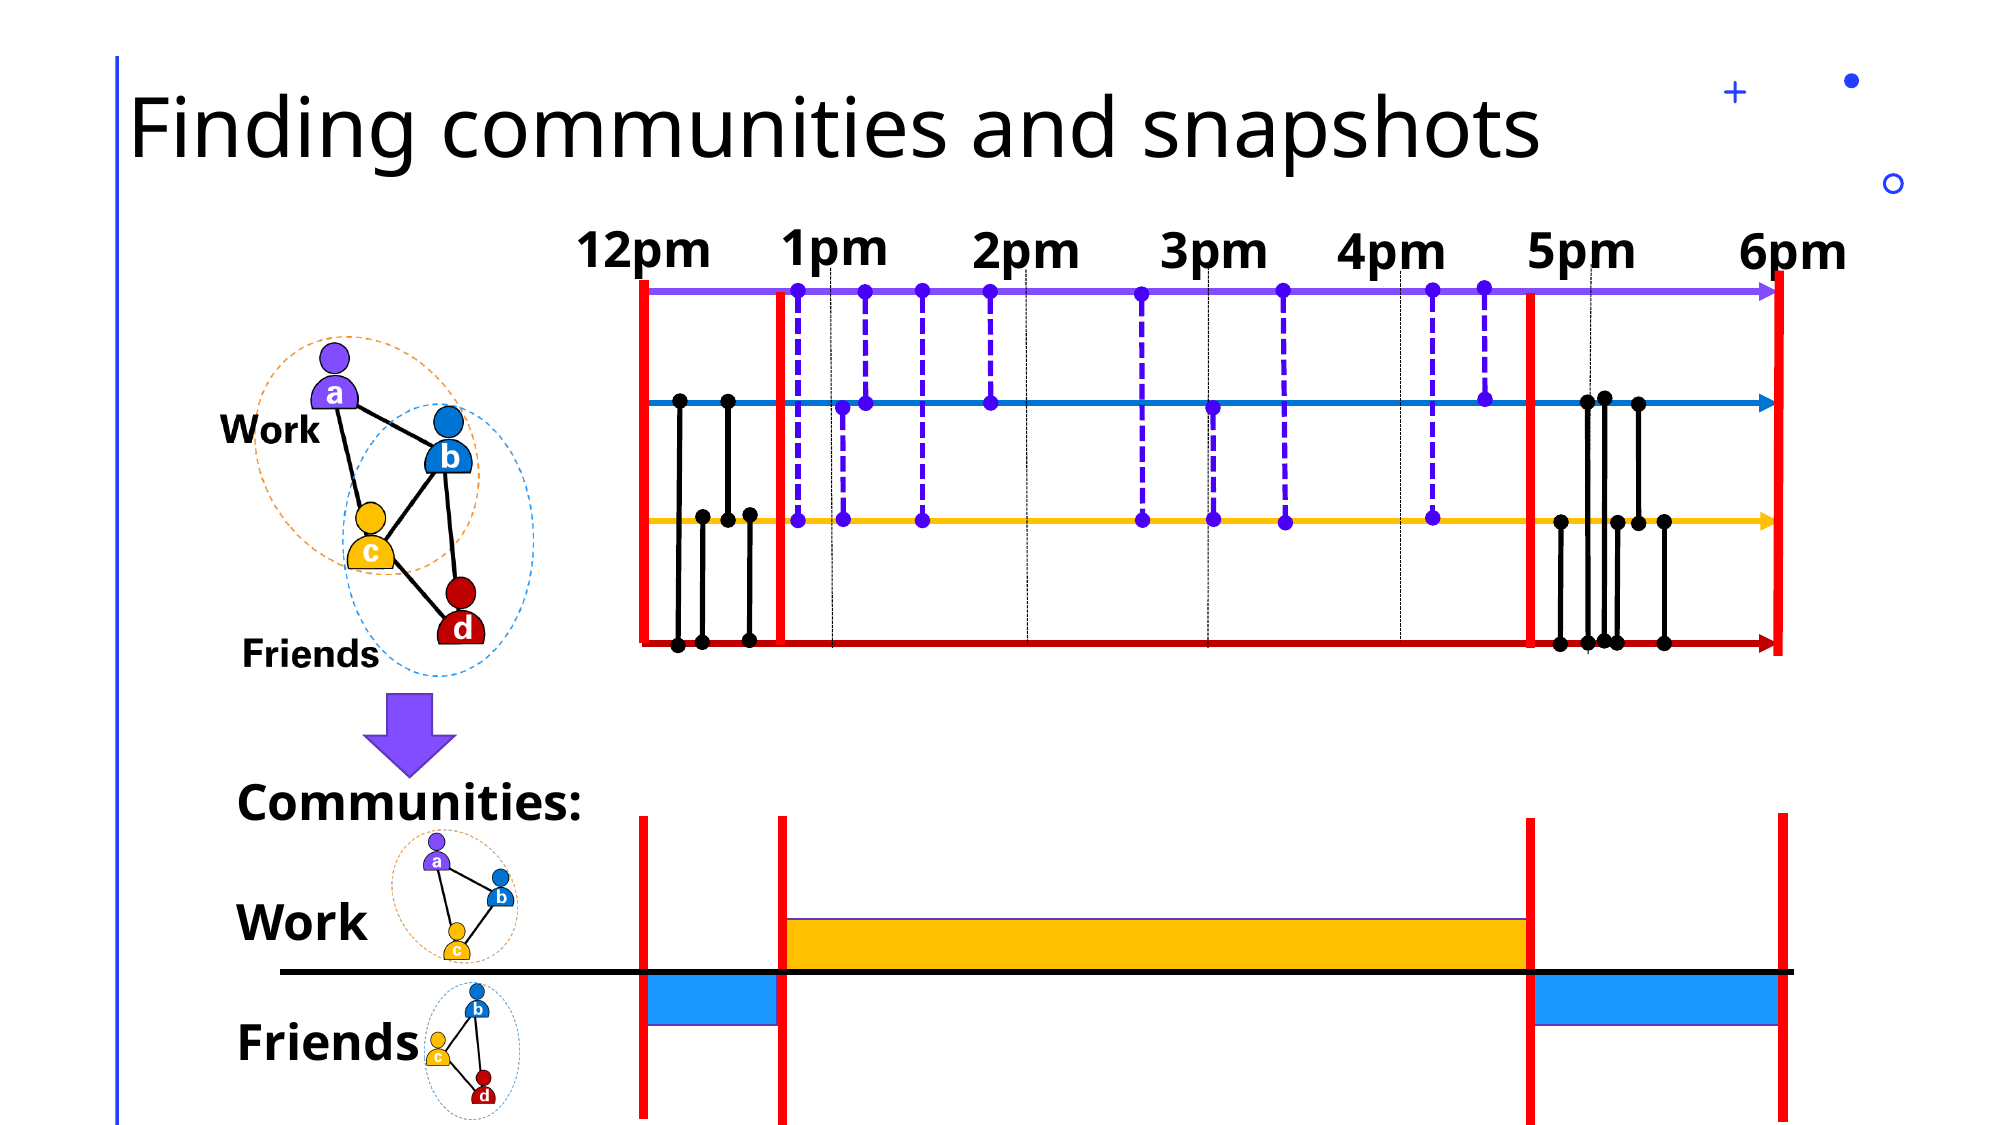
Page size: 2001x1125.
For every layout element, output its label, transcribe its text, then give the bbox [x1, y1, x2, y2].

text_box 1pm [765, 208, 904, 284]
text_box [362, 701, 458, 762]
text_box [648, 975, 778, 1026]
picture [423, 982, 520, 1120]
text_box [1535, 975, 1778, 1026]
title Finding communities and snapshots [112, 70, 2000, 190]
text_box 4pm [1323, 212, 1462, 287]
text_box 6pm [1724, 212, 1864, 287]
text_box [787, 918, 1526, 969]
text_box Communities: Work Friends [221, 762, 625, 1123]
picture [391, 829, 519, 971]
picture [195, 335, 534, 701]
text_box 5pm [1513, 211, 1652, 286]
text_box 12pm [560, 209, 728, 285]
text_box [1588, 264, 1592, 655]
text_box 2pm [957, 211, 1097, 286]
text_box 3pm [1145, 211, 1285, 286]
